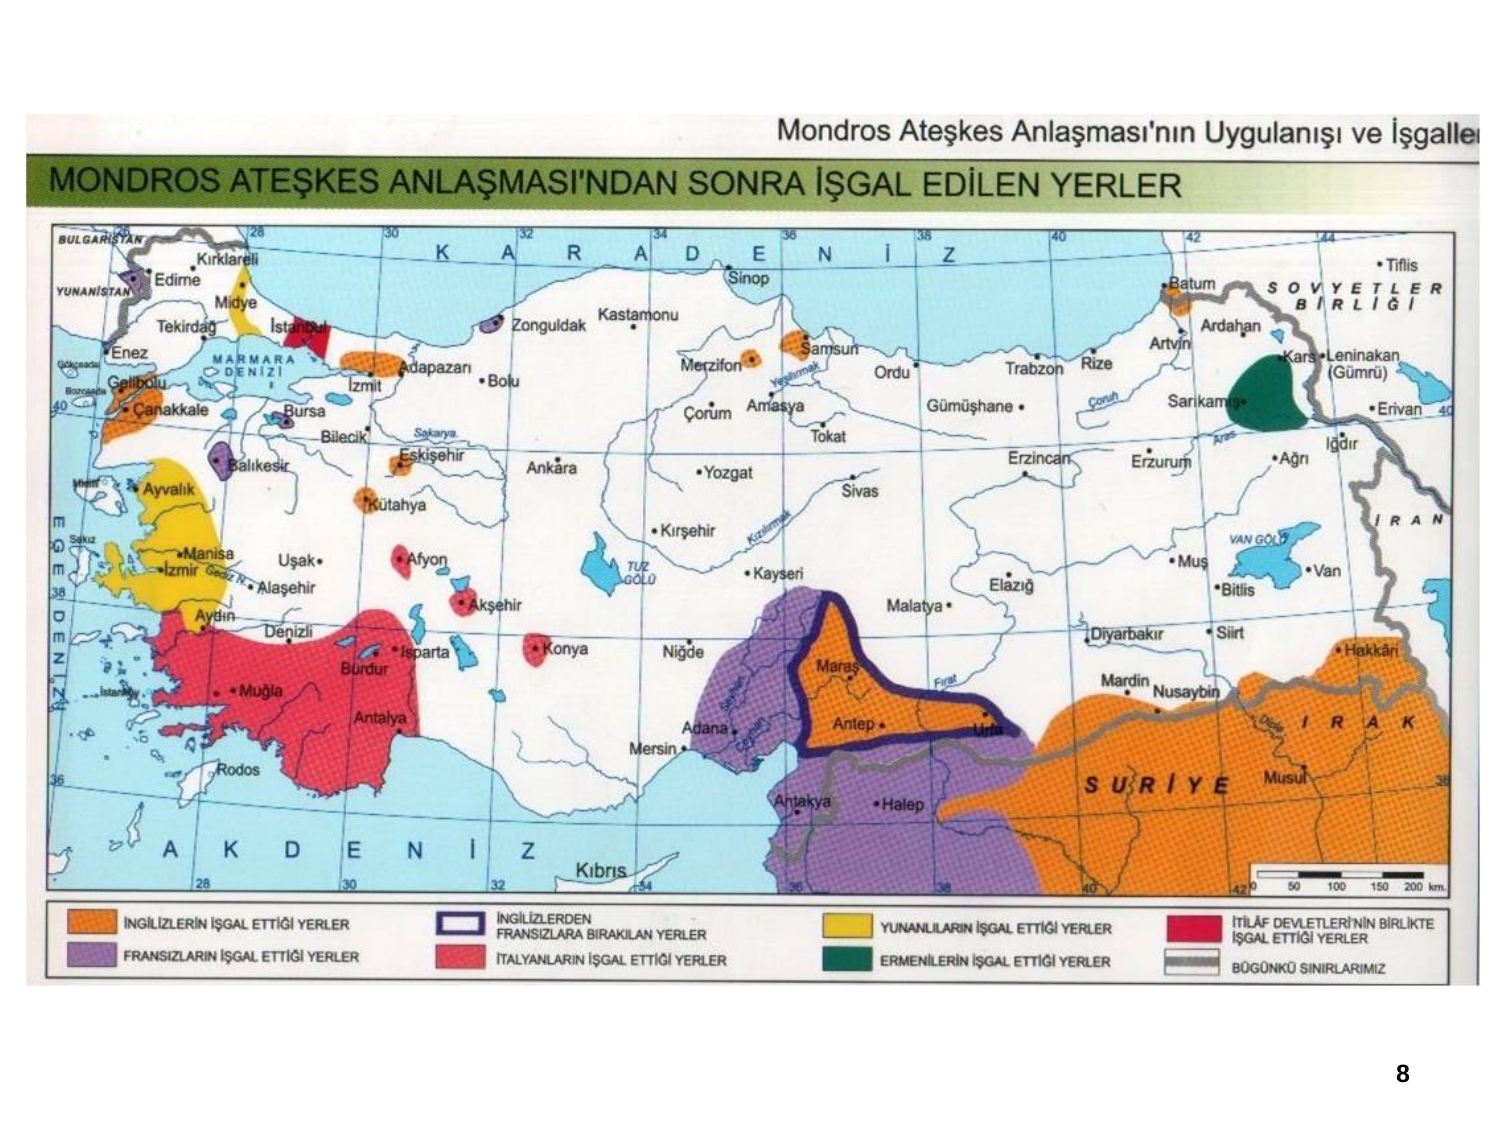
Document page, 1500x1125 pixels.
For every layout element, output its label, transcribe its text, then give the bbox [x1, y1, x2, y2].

slide_number 8 [1074, 1042, 1425, 1103]
picture [25, 113, 1481, 988]
